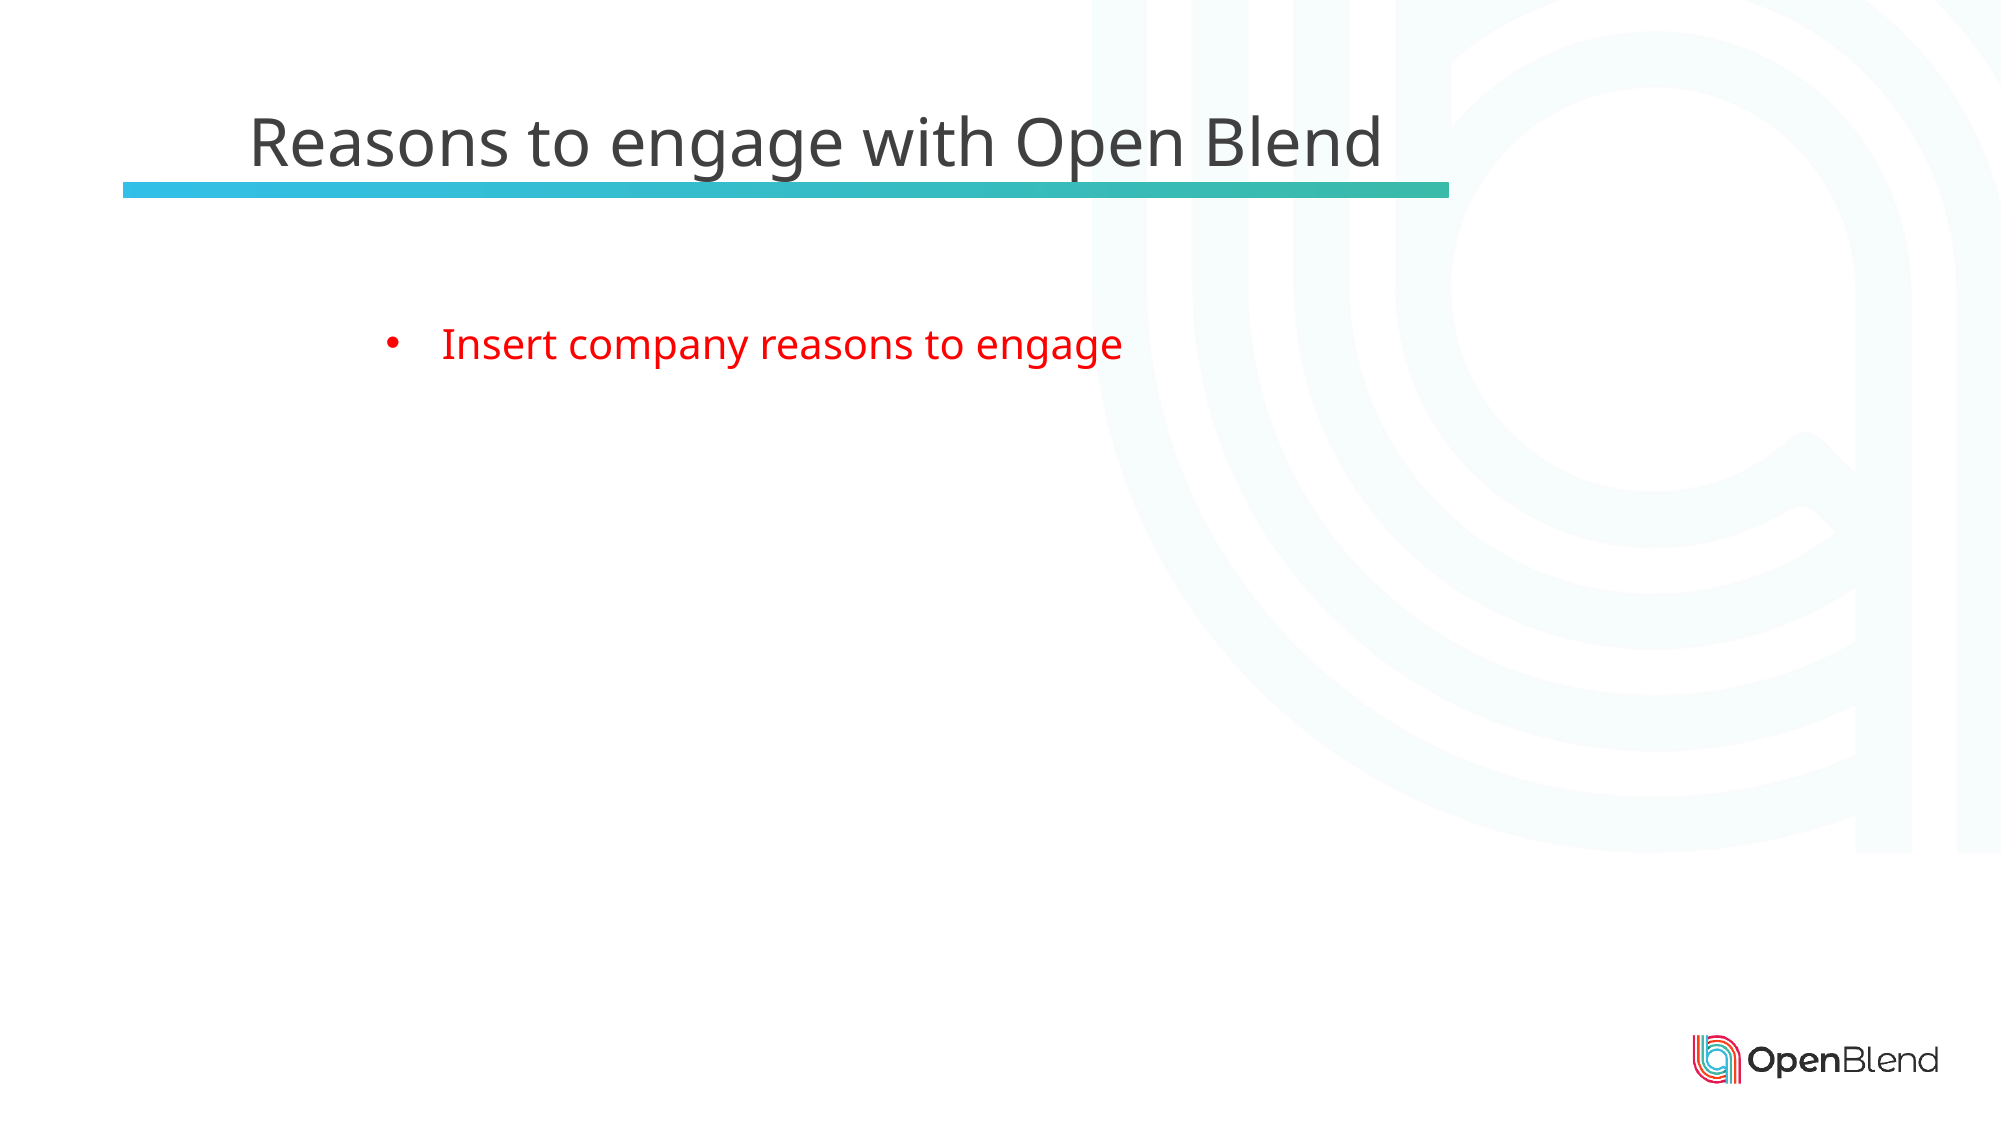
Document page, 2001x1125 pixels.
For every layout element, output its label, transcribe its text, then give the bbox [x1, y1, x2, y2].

text_box Reasons to engage with Open Blend [233, 52, 1445, 188]
picture [1671, 1016, 1959, 1102]
text_box Insert company reasons to engage [295, 285, 1520, 375]
